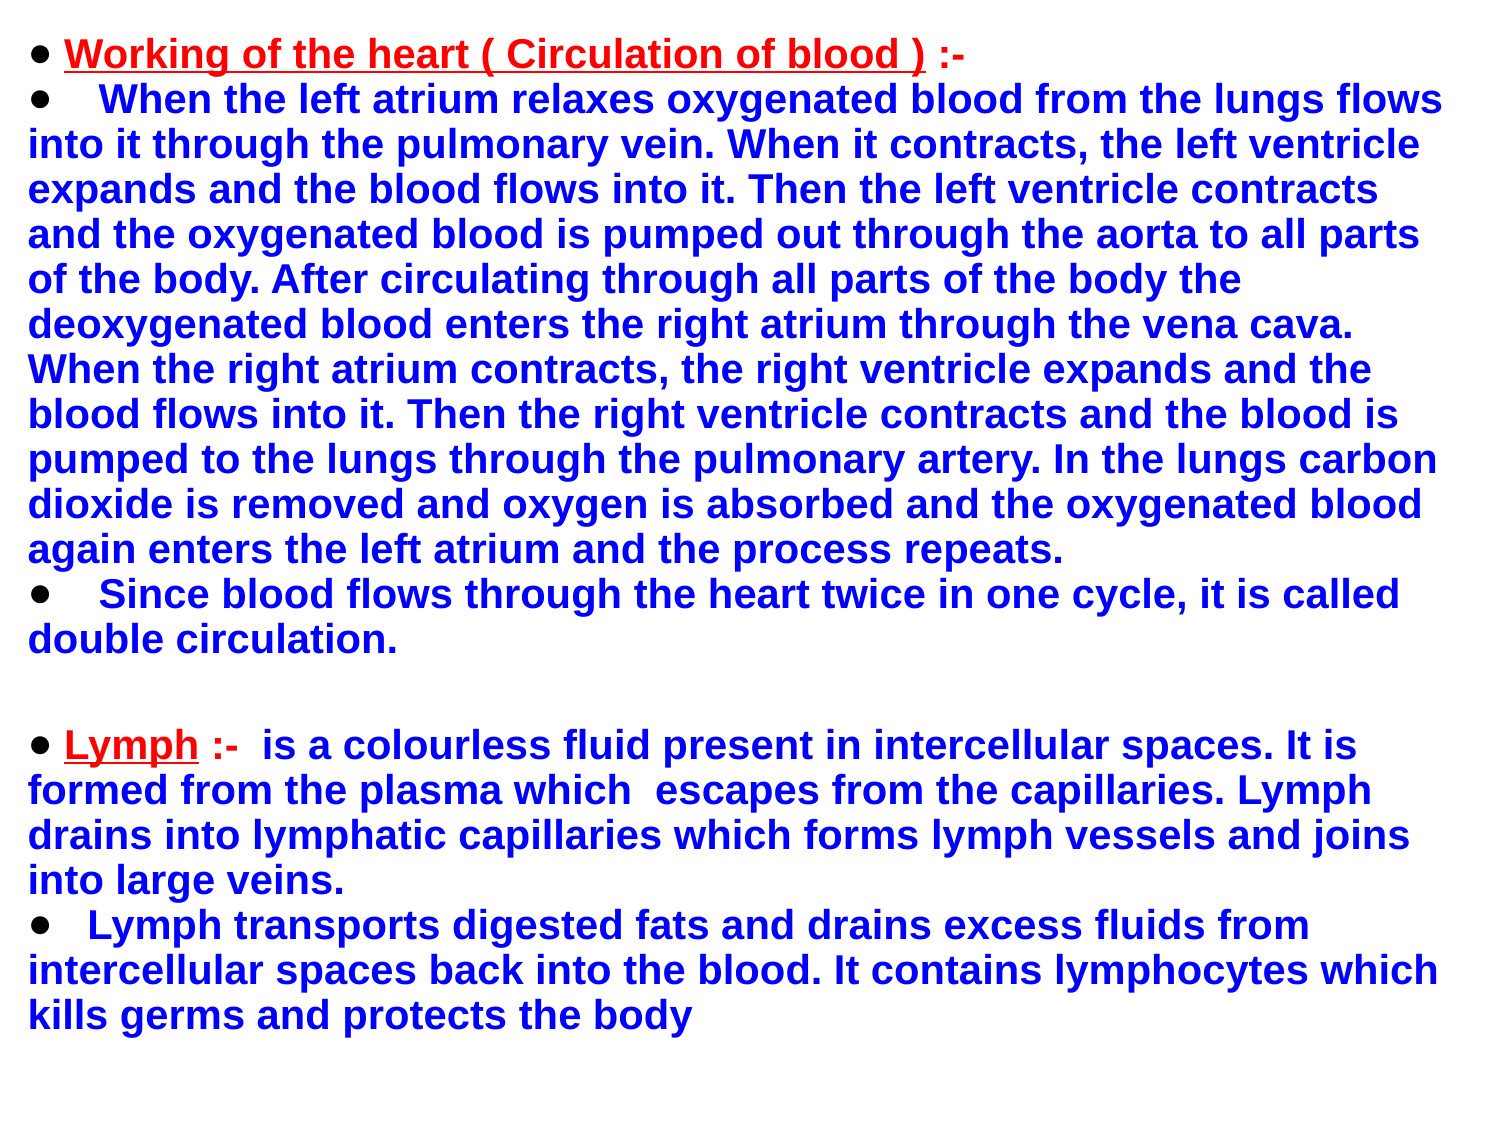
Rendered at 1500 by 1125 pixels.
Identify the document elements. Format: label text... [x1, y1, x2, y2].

subtitle Working of the heart ( Circulation of blood ) :- When the left atrium relaxes oxygenated blood from the lungs flows into it through the pulmonary vein. When it contracts, the left ventricle expands and the blood flows into it. Then the left ventricle contracts and the oxygenated blood is pumped out through the aorta to all parts of the body. After circulating through all parts of the body the deoxygenated blood enters the right atrium through the vena cava. When the right atrium contracts, the right ventricle expands and the blood flows into it. Then the right ventricle contracts and the blood is pumped to the lungs through the pulmonary artery. In the lungs carbon dioxide is removed and oxygen is absorbed and the oxygenated blood again enters the left atrium and the process repeats. Since blood flows through the heart twice in one cycle, it is called double circulation. Lymph :- is a colourless fluid present in intercellular spaces. It is formed from the plasma which escapes from the capillaries. Lymph drains into lymphatic capillaries which forms lymph vessels and joins into large veins. Lymph transports digested fats and drains excess fluids from intercellular spaces back into the blood. It contains lymphocytes which kills germs and protects the body [12, 24, 1475, 1113]
